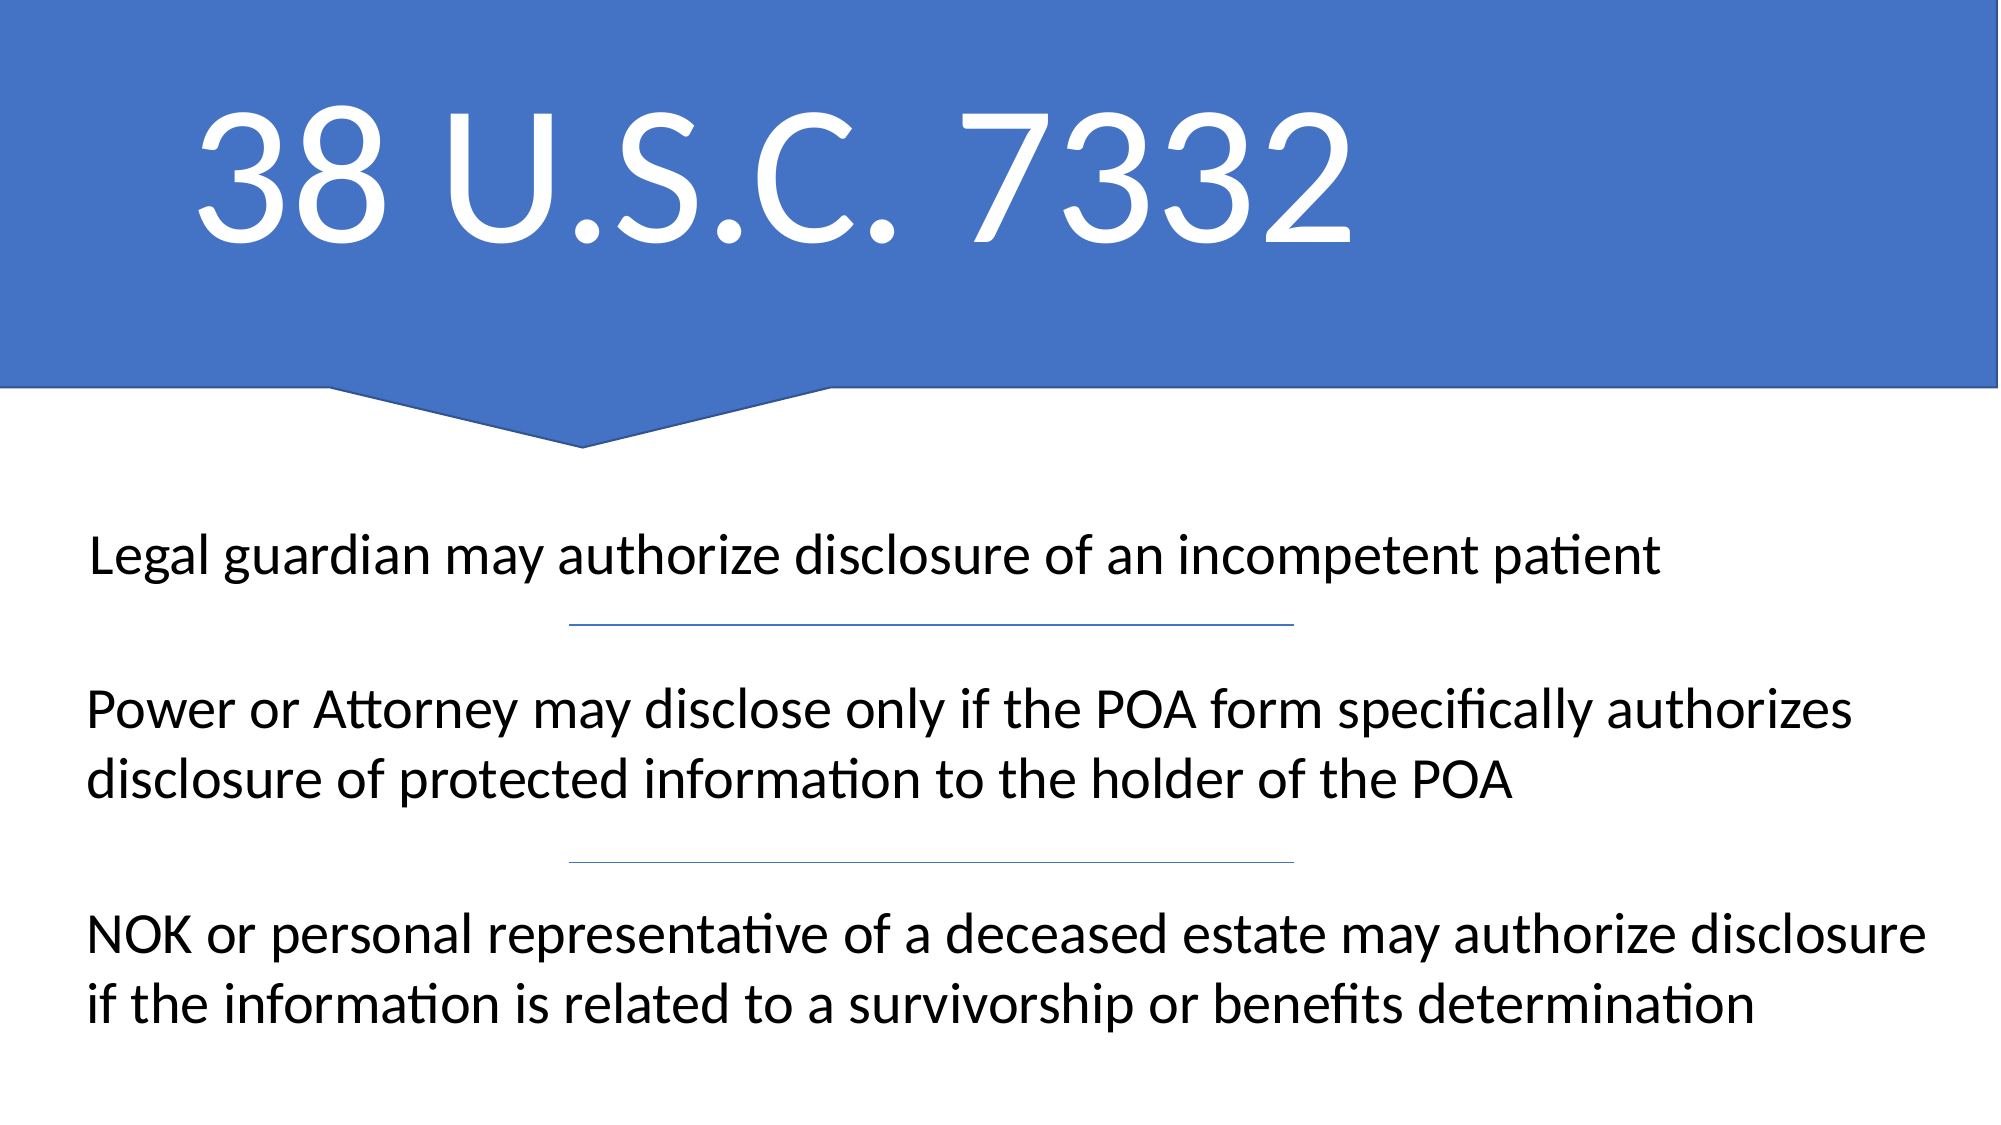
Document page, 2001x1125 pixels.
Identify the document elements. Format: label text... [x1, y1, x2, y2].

text_box 38 U.S.C. 7332 [174, 62, 1550, 225]
text_box Power or Attorney may disclose only if the POA form specifically authorizes disclosure of protected information to the holder of the POA [0, 662, 1963, 818]
text_box Legal guardian may authorize disclosure of an incompetent patient [0, 508, 1863, 594]
text_box [0, 0, 1998, 449]
text_box NOK or personal representative of a deceased estate may authorize disclosure if the information is related to a survivorship or benefits determination [0, 887, 1963, 1043]
